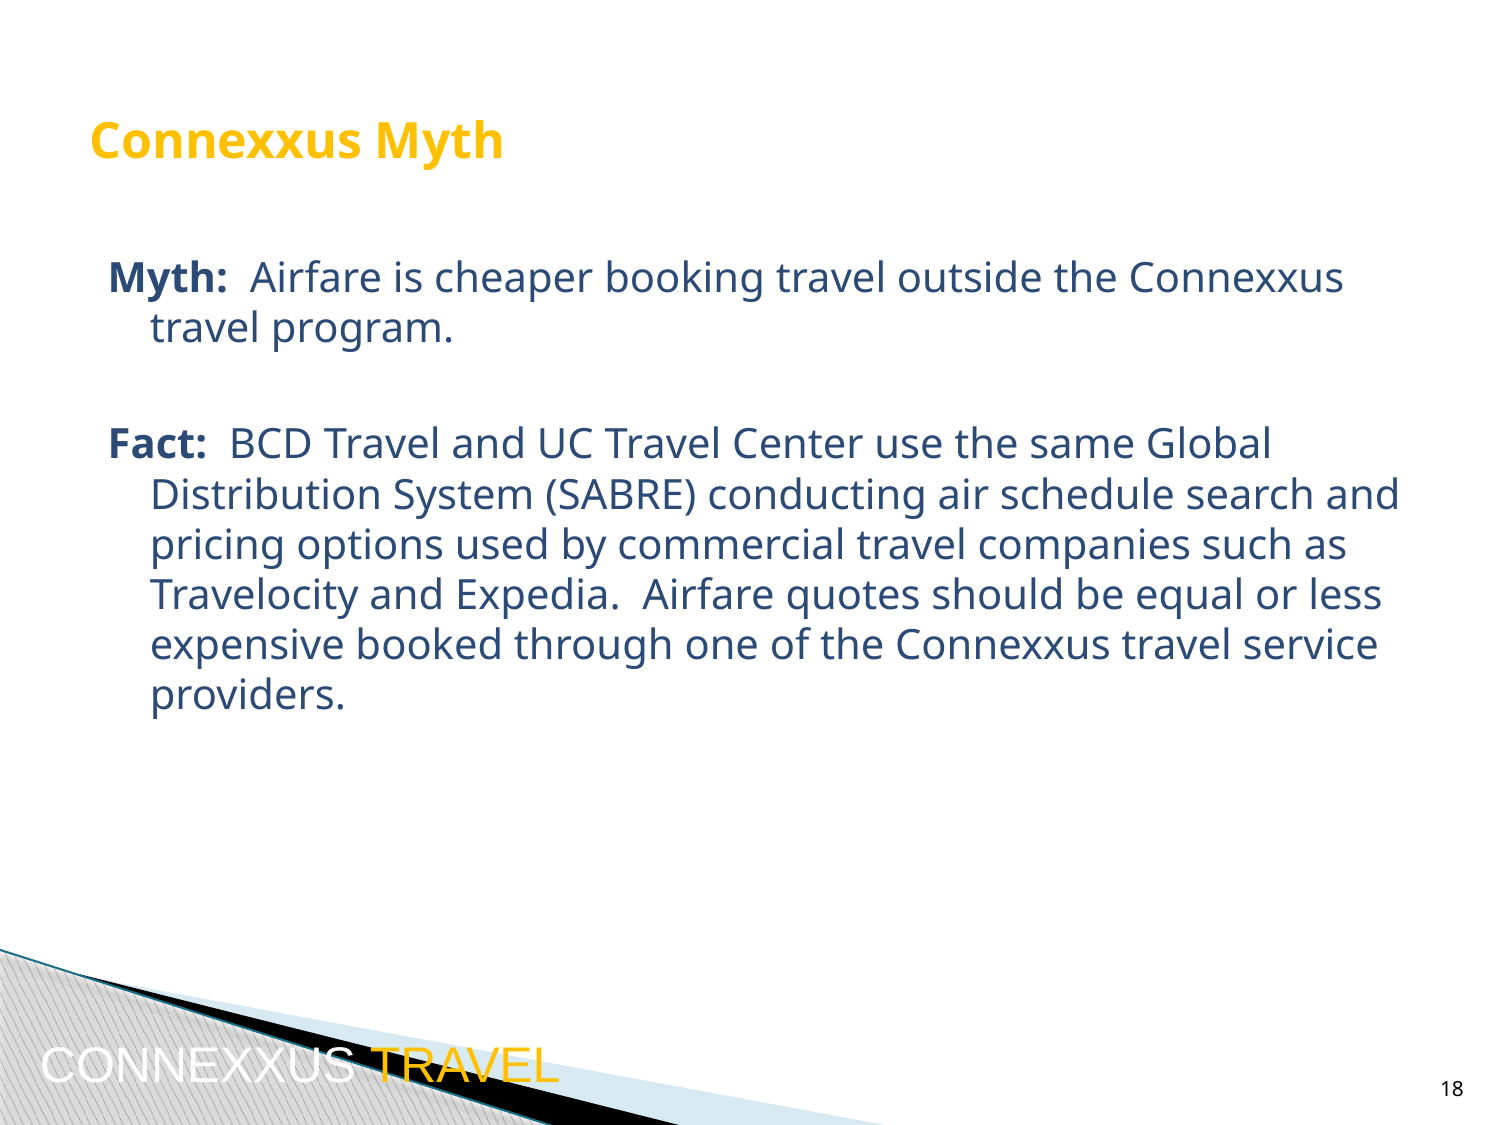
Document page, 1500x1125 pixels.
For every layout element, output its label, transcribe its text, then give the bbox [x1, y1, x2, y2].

text_box CONNEXXUS TRAVEL [24, 1024, 600, 1100]
list Myth: Airfare is cheaper booking travel outside the Connexxus travel program. Fact: BCD Travel and UC Travel Center use the same Global Distribution System (SABRE) conducting air schedule search and pricing options used by commercial travel companies such as Travelocity and Expedia. Airfare quotes should be equal or less expensive booked through one of the Connexxus travel service providers. [75, 243, 1425, 986]
title Connexxus Myth [75, 45, 1425, 233]
slide_number 18 [1418, 1051, 1479, 1112]
